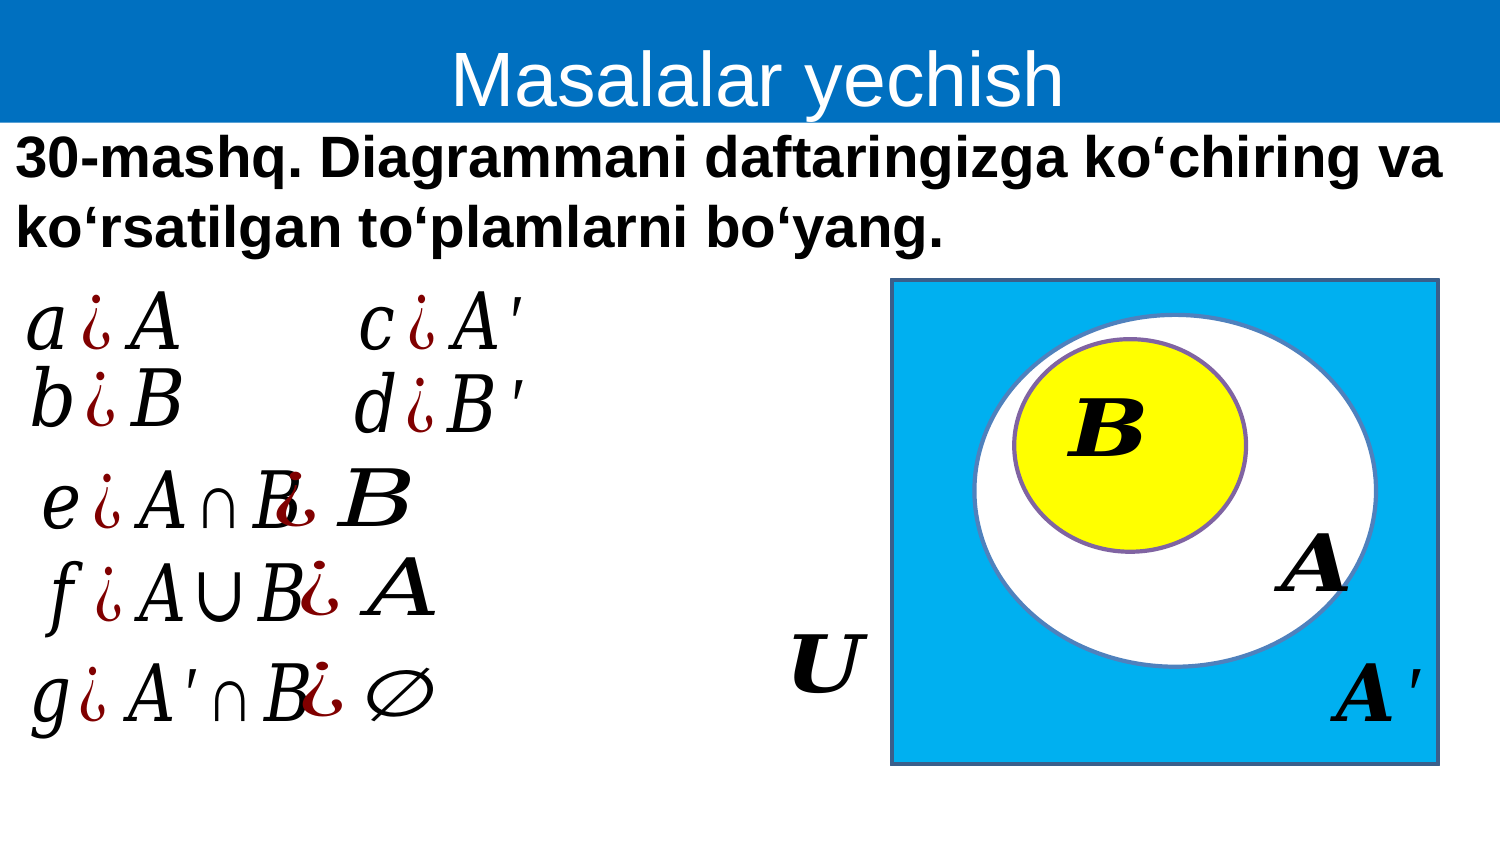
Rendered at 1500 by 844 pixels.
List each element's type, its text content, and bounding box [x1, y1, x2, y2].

text_box 30-mashq. Diagrammani daftaringizga ko‘chiring va ko‘rsatilgan to‘plamlarni bo‘yang. [0, 111, 1476, 267]
text_box [890, 278, 1440, 766]
text_box [972, 312, 1379, 669]
text_box [0, 0, 1500, 123]
text_box Masalalar yechish [56, 25, 1460, 111]
text_box [1012, 337, 1249, 554]
